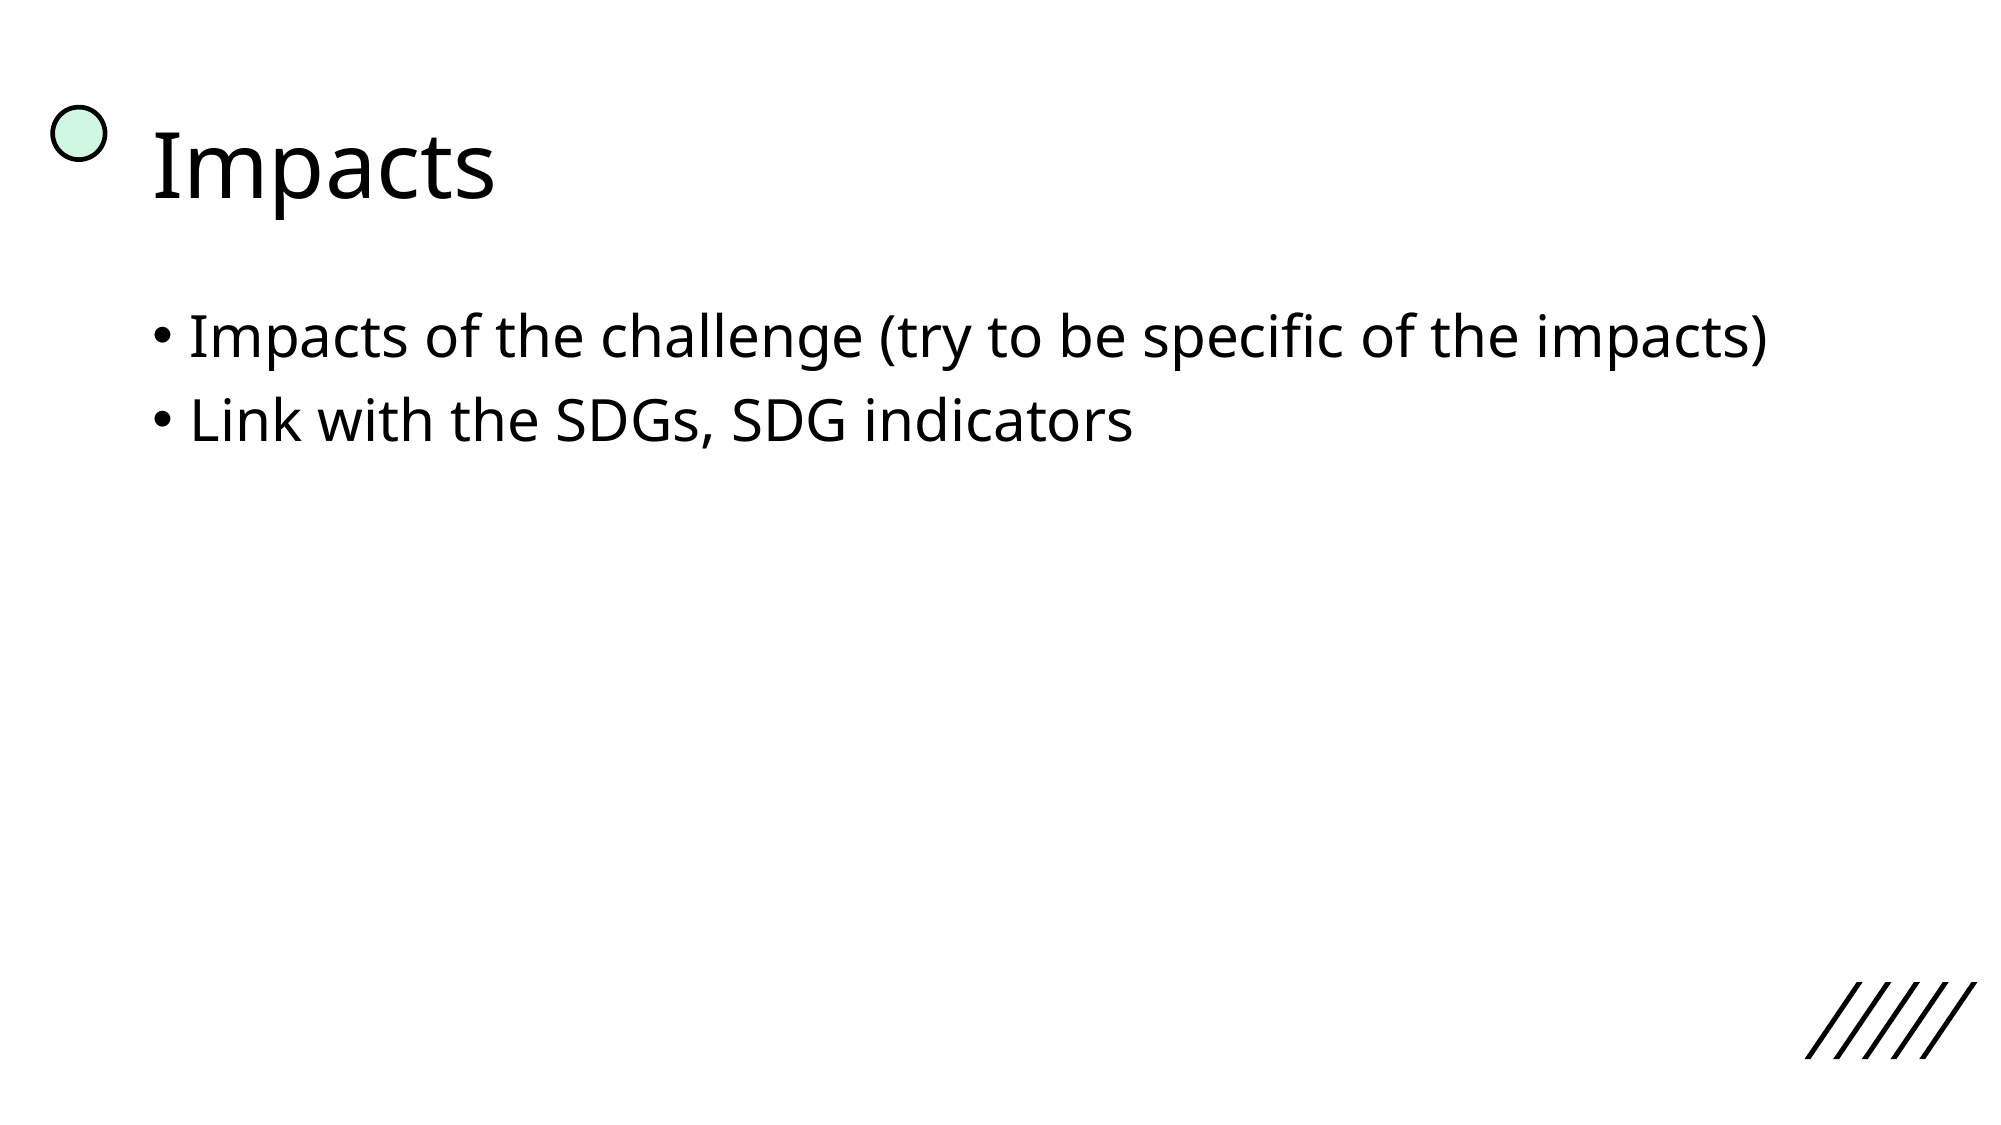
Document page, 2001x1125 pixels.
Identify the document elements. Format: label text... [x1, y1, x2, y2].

list Impacts of the challenge (try to be specific of the impacts) Link with the SDGs, SDG indicators [137, 299, 1863, 1014]
title Impacts [137, 59, 1863, 278]
